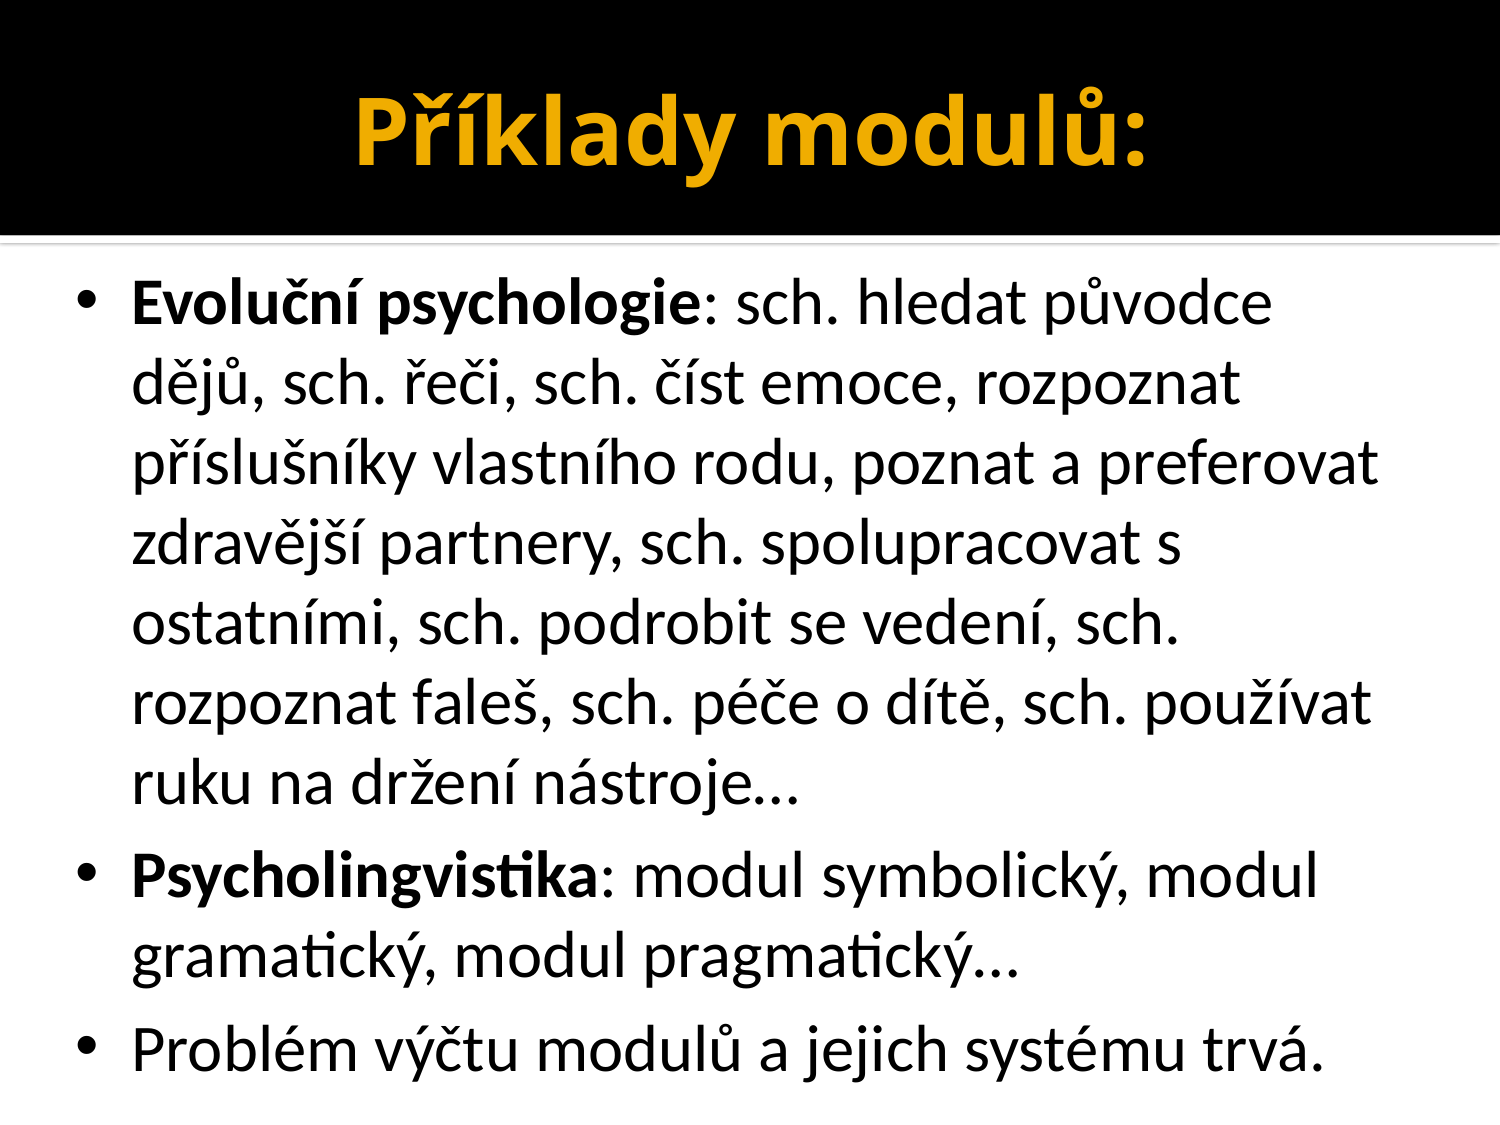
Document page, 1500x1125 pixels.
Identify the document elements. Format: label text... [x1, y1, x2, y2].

title Příklady modulů: [75, 25, 1425, 231]
subtitle Evoluční psychologie: sch. hledat původce dějů, sch. řeči, sch. číst emoce, rozpoznat příslušníky vlastního rodu, poznat a preferovat zdravější partnery, sch. spolupracovat s ostatními, sch. podrobit se vedení, sch. rozpoznat faleš, sch. péče o dítě, sch. používat ruku na držení nástroje… Psycholingvistika: modul symbolický, modul gramatický, modul pragmatický… Problém výčtu modulů a jejich systému trvá. [75, 314, 1425, 1074]
